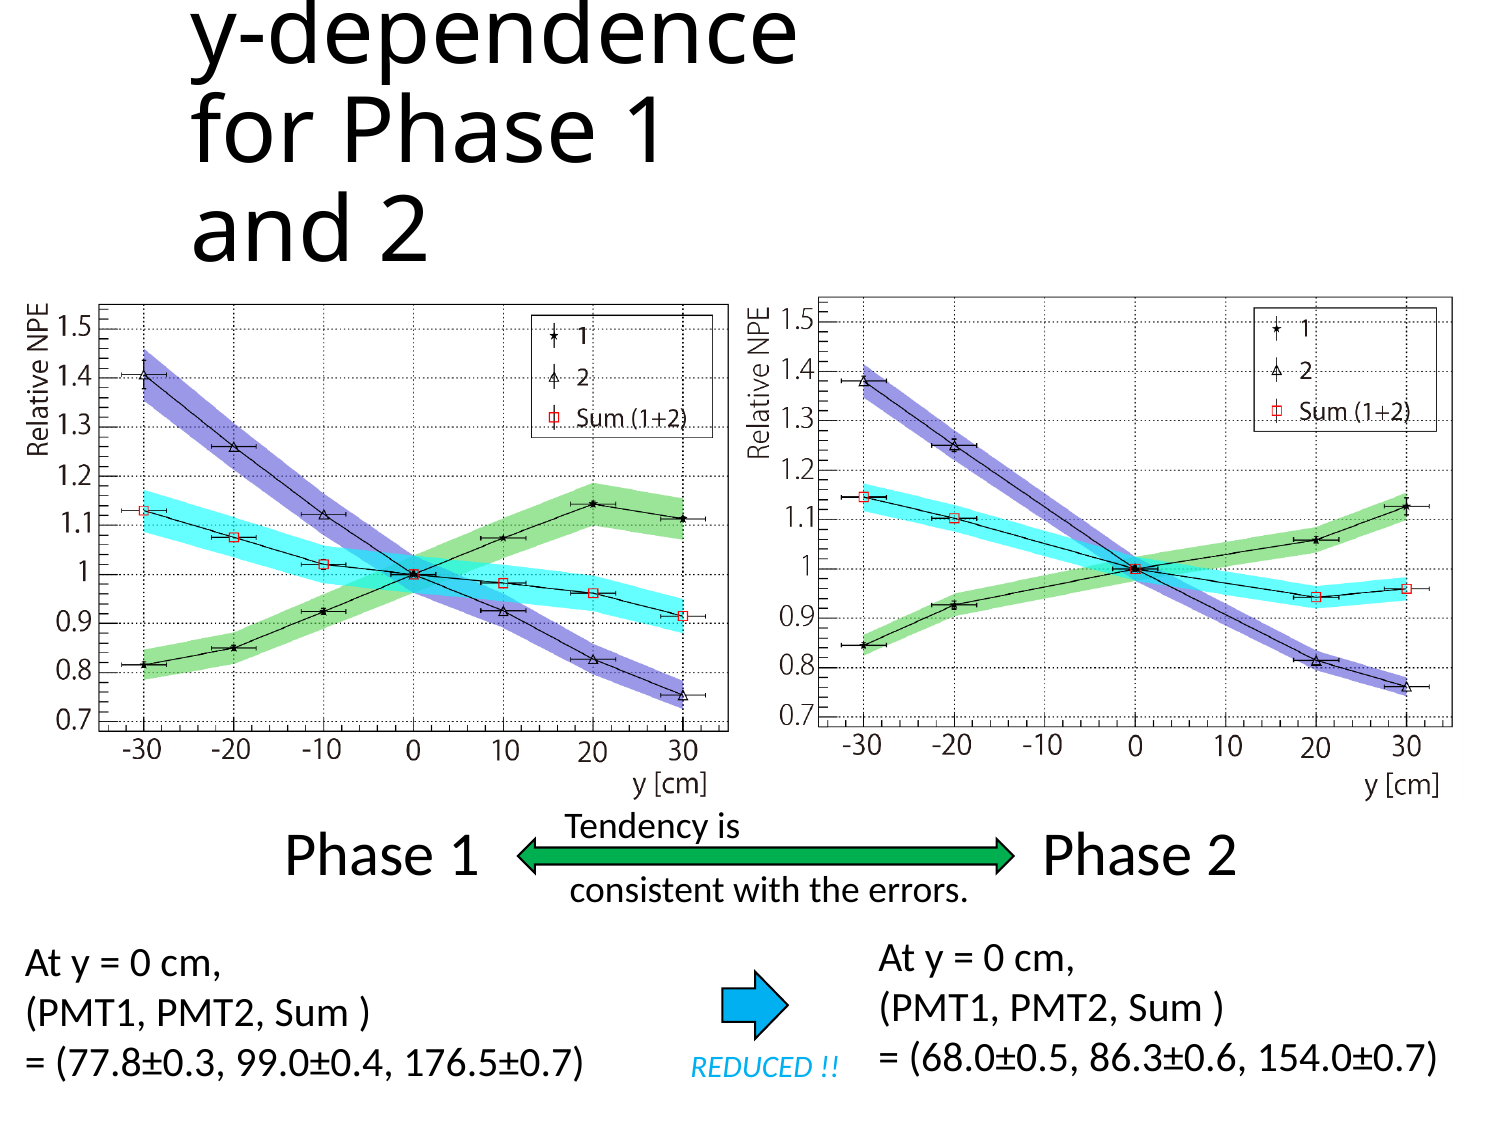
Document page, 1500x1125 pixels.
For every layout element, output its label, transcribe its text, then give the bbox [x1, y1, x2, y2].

text_box REDUCED !! [675, 1038, 869, 1091]
title y-dependence for Phase 1 and 2 [175, 23, 861, 242]
text_box Phase 2 [1027, 806, 1276, 896]
text_box consistent with the errors. [554, 866, 985, 918]
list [740, 285, 1464, 806]
text_box [721, 969, 790, 1038]
text_box At y = 0 cm, (PMT1, PMT2, Sum ) = (77.8±0.3, 99.0±0.4, 176.5±0.7) [9, 927, 666, 1092]
text_box Tendency is [549, 806, 756, 854]
text_box At y = 0 cm, (PMT1, PMT2, Sum ) = (68.0±0.5, 86.3±0.6, 154.0±0.7) [863, 921, 1500, 1087]
text_box Phase 1 [269, 806, 518, 896]
picture [20, 284, 740, 806]
text_box [516, 836, 1016, 876]
